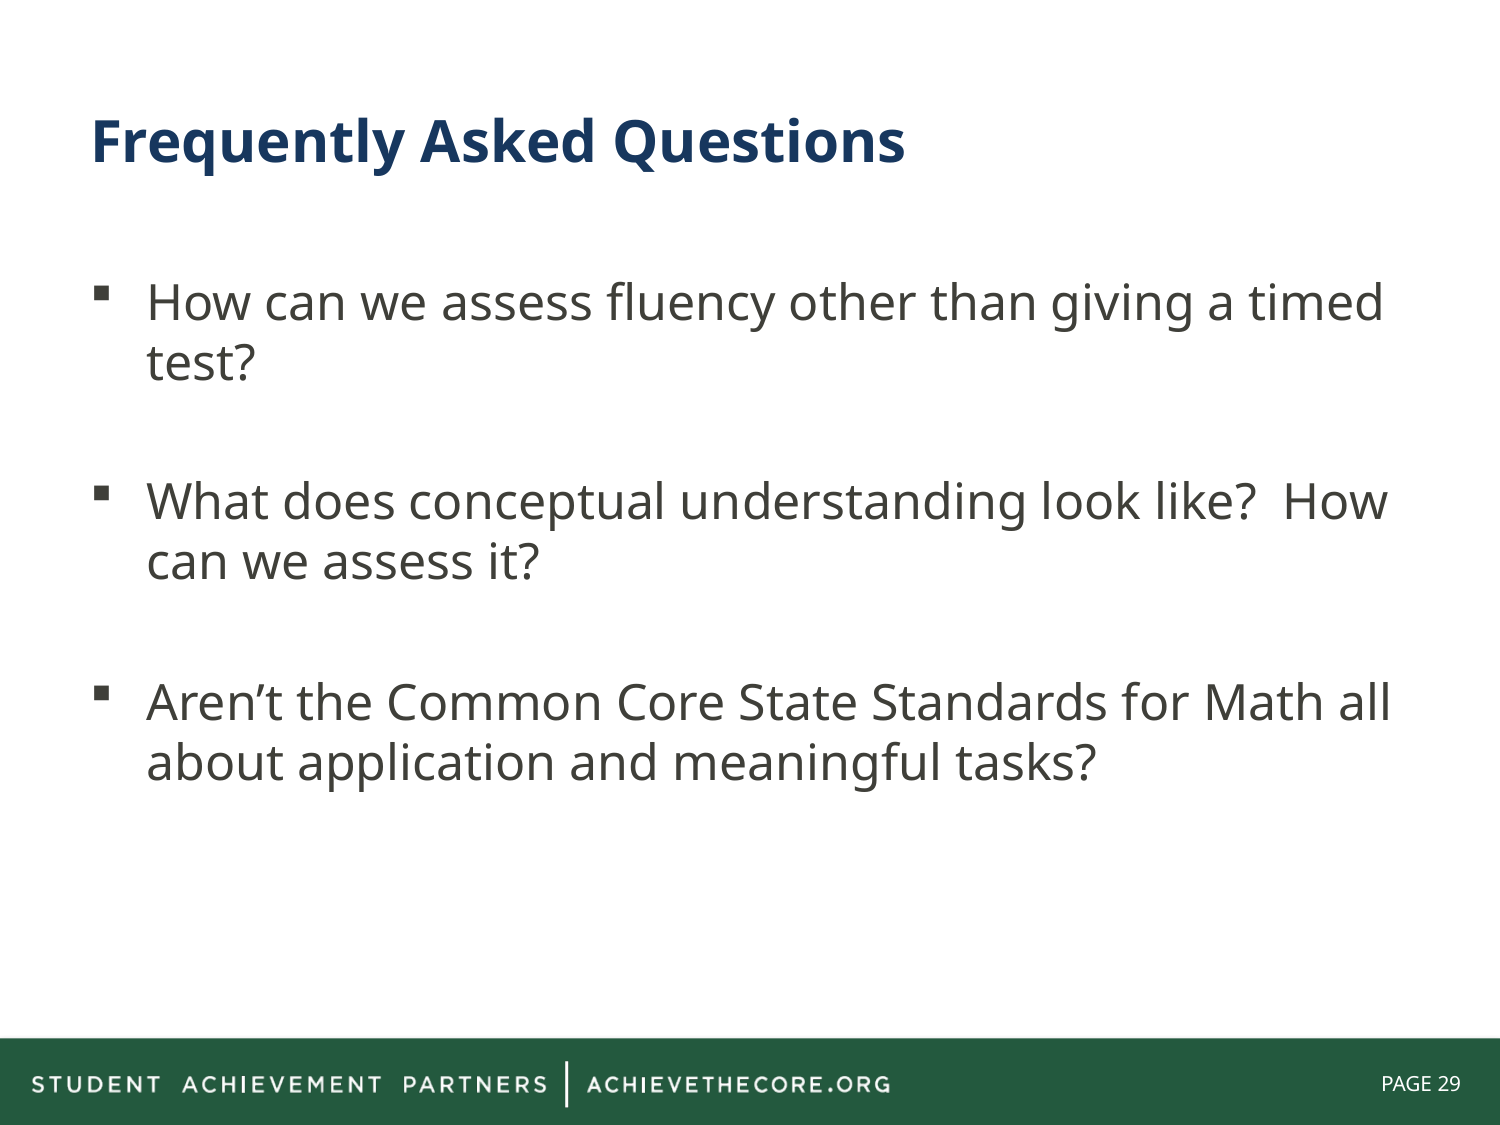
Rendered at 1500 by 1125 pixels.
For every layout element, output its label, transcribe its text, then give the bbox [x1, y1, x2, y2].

list How can we assess fluency other than giving a timed test? What does conceptual understanding look like? How can we assess it? Aren’t the Common Core State Standards for Math all about application and meaningful tasks? [75, 262, 1425, 1005]
title Frequently Asked Questions [75, 45, 1425, 233]
